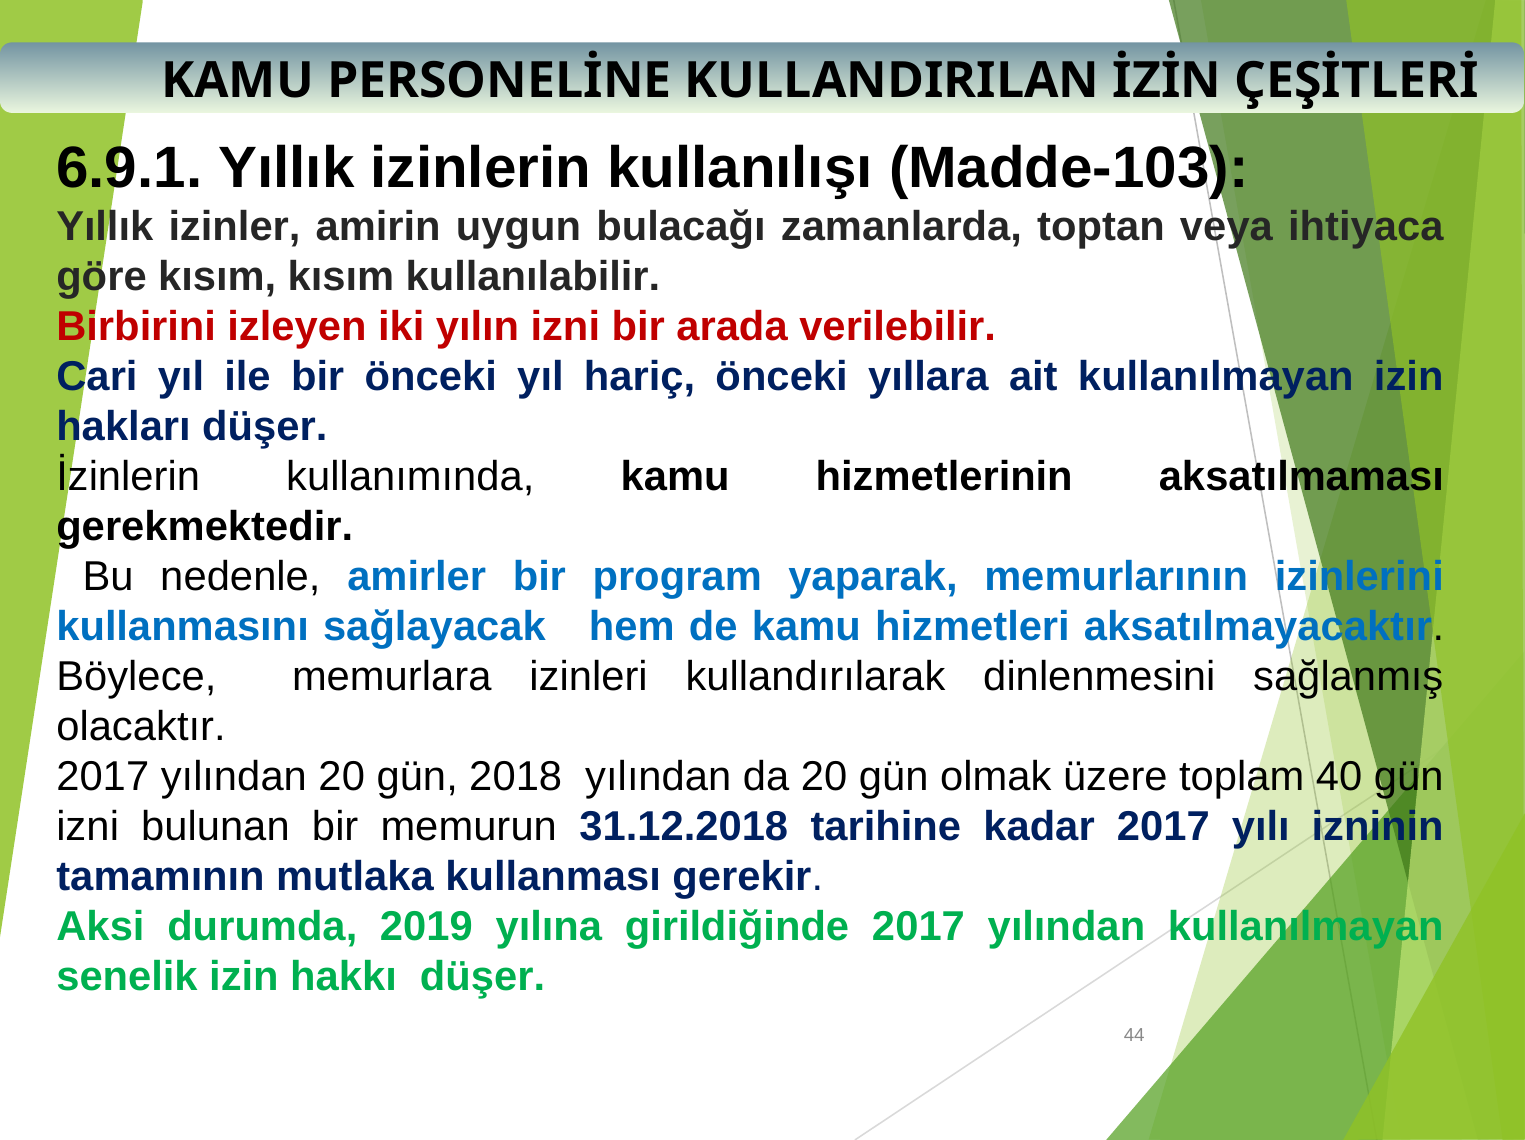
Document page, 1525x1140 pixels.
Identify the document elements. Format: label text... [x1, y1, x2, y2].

text_box 6.9.1. Yıllık izinlerin kullanılışı (Madde-103): Yıllık izinler, amirin uygun bulacağı zamanlarda, toptan veya ihtiyaca göre kısım, kısım kullanılabilir. Birbirini izleyen iki yılın izni bir arada verilebilir. Cari yıl ile bir önceki yıl hariç, önceki yıllara ait kullanılmayan izin hakları düşer. İzinlerin kullanımında, kamu hizmetlerinin aksatılmaması gerekmektedir. Bu nedenle, amirler bir program yaparak, memurlarının izinlerini kullanmasını sağlayacak hem de kamu hizmetleri aksatılmayacaktır. Böylece, memurlara izinleri kullandırılarak dinlenmesini sağlanmış olacaktır. 2017 yılından 20 gün, 2018 yılından da 20 gün olmak üzere toplam 40 gün izni bulunan bir memurun 31.12.2018 tarihine kadar 2017 yılı izninin tamamının mutlaka kullanması gerekir. Aksi durumda, 2019 yılına girildiğinde 2017 yılından kullanılmayan senelik izin hakkı düşer. [41, 121, 1459, 1107]
text_box KAMU PERSONELİNE KULLANDIRILAN İZİN ÇEŞİTLERİ [0, 42, 1524, 113]
text_box [35, 166, 1489, 1140]
